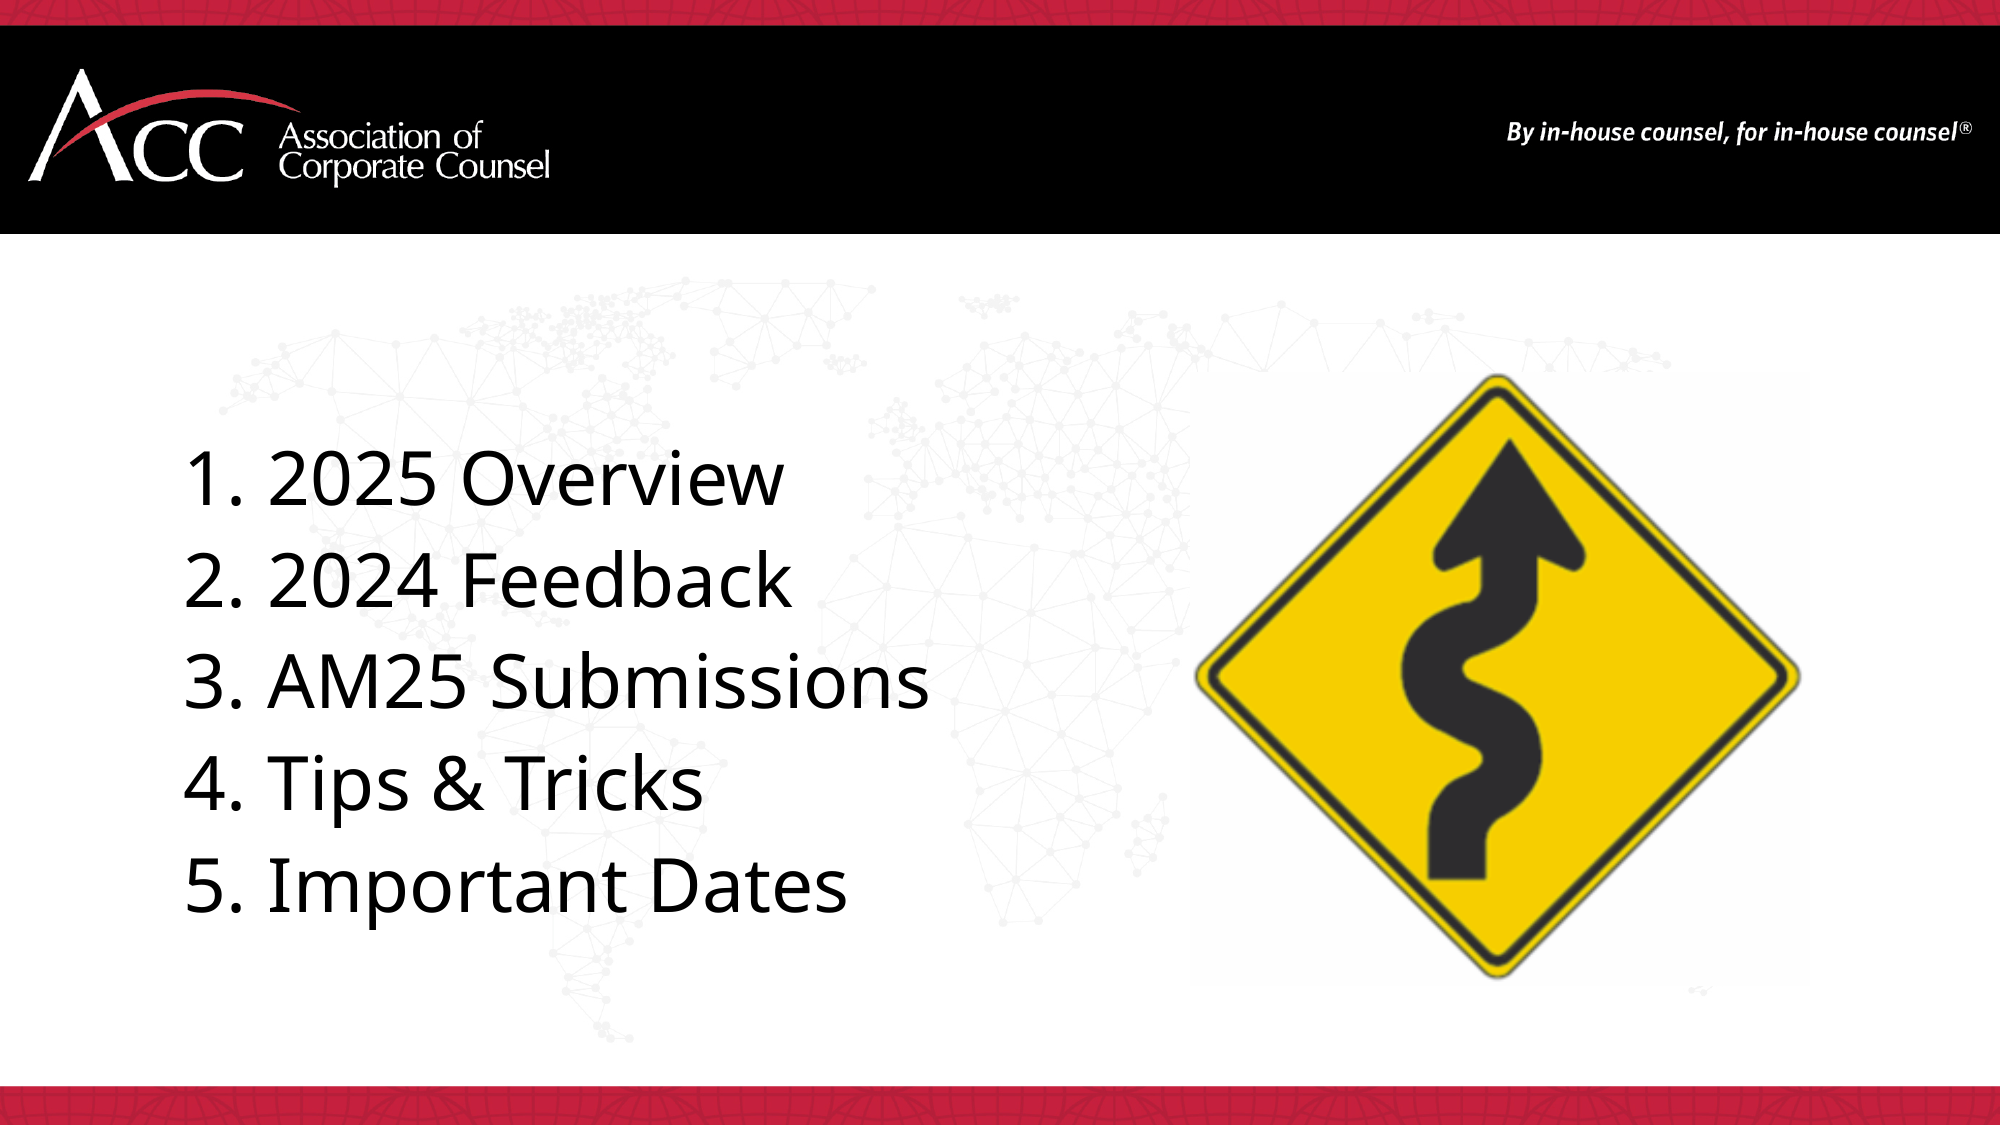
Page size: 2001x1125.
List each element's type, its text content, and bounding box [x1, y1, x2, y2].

text_box 2025 Overview 2024 Feedback AM25 Submissions Tips & Tricks Important Dates [168, 433, 1190, 960]
picture [0, 0, 2000, 1125]
